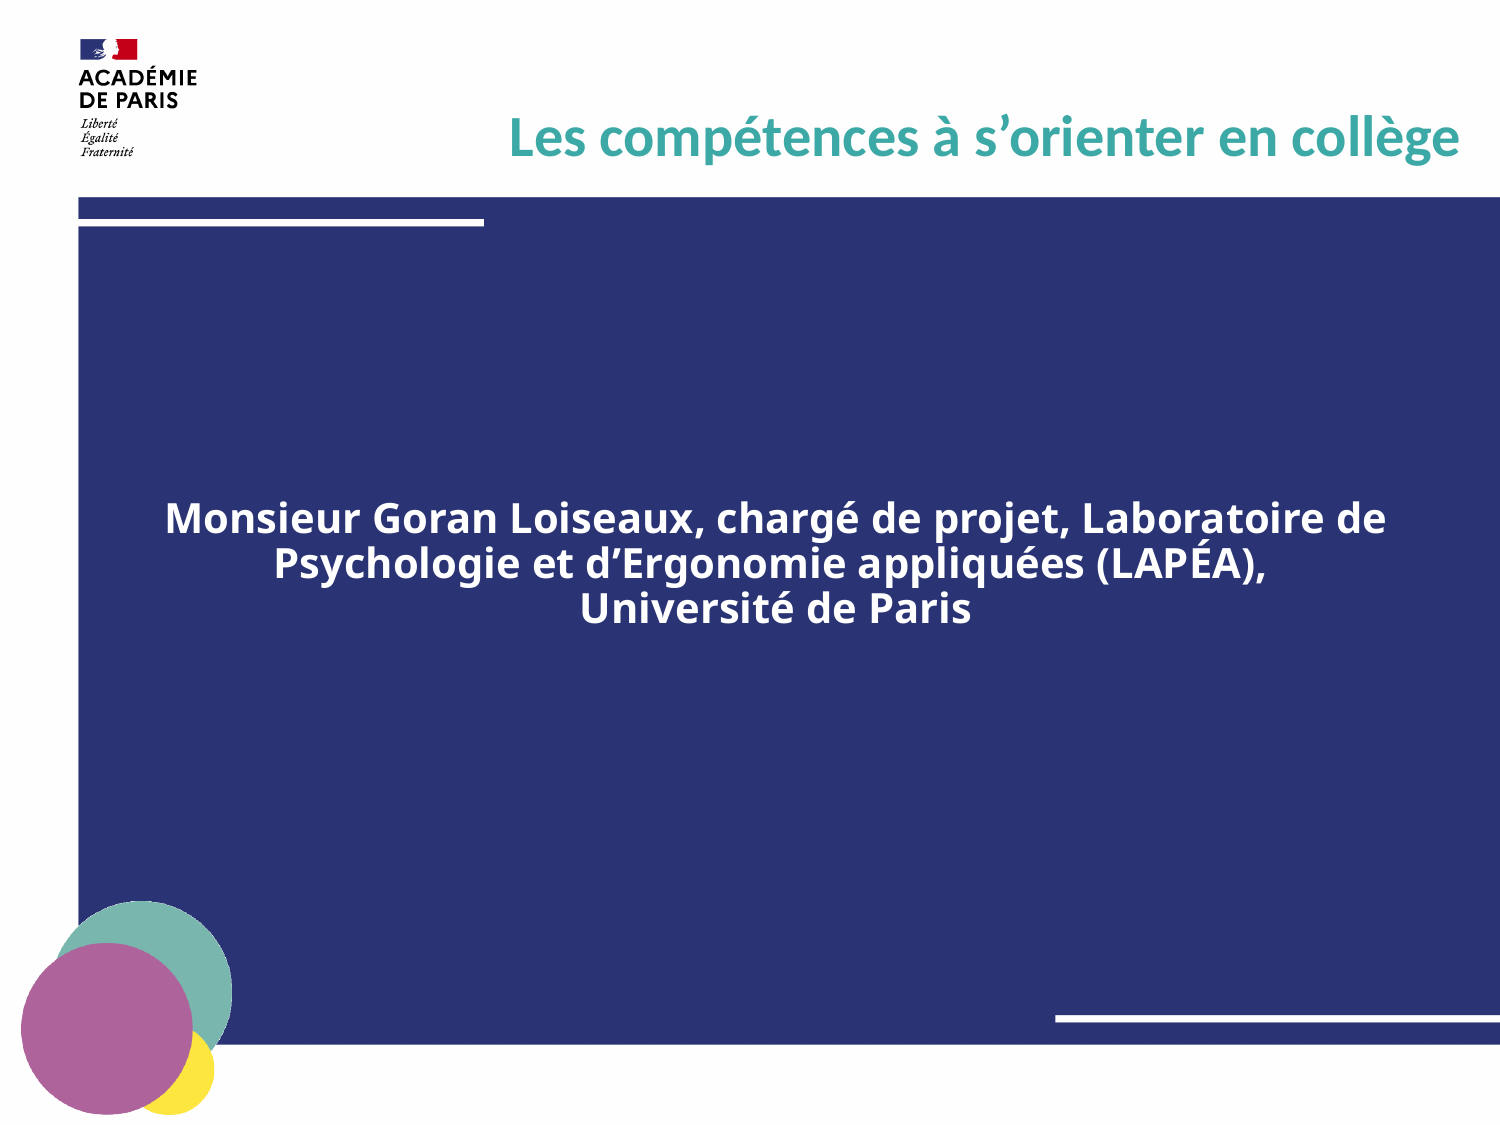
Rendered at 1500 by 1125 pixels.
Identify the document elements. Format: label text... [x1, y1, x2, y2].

title Monsieur Goran Loiseaux, chargé de projet, Laboratoire de Psychologie et d’Ergonomie appliquées (LAPÉA), Université de Paris [138, 307, 1414, 828]
picture [0, 0, 1500, 1125]
text_box Les compétences à s’orienter en collège [494, 90, 1477, 176]
